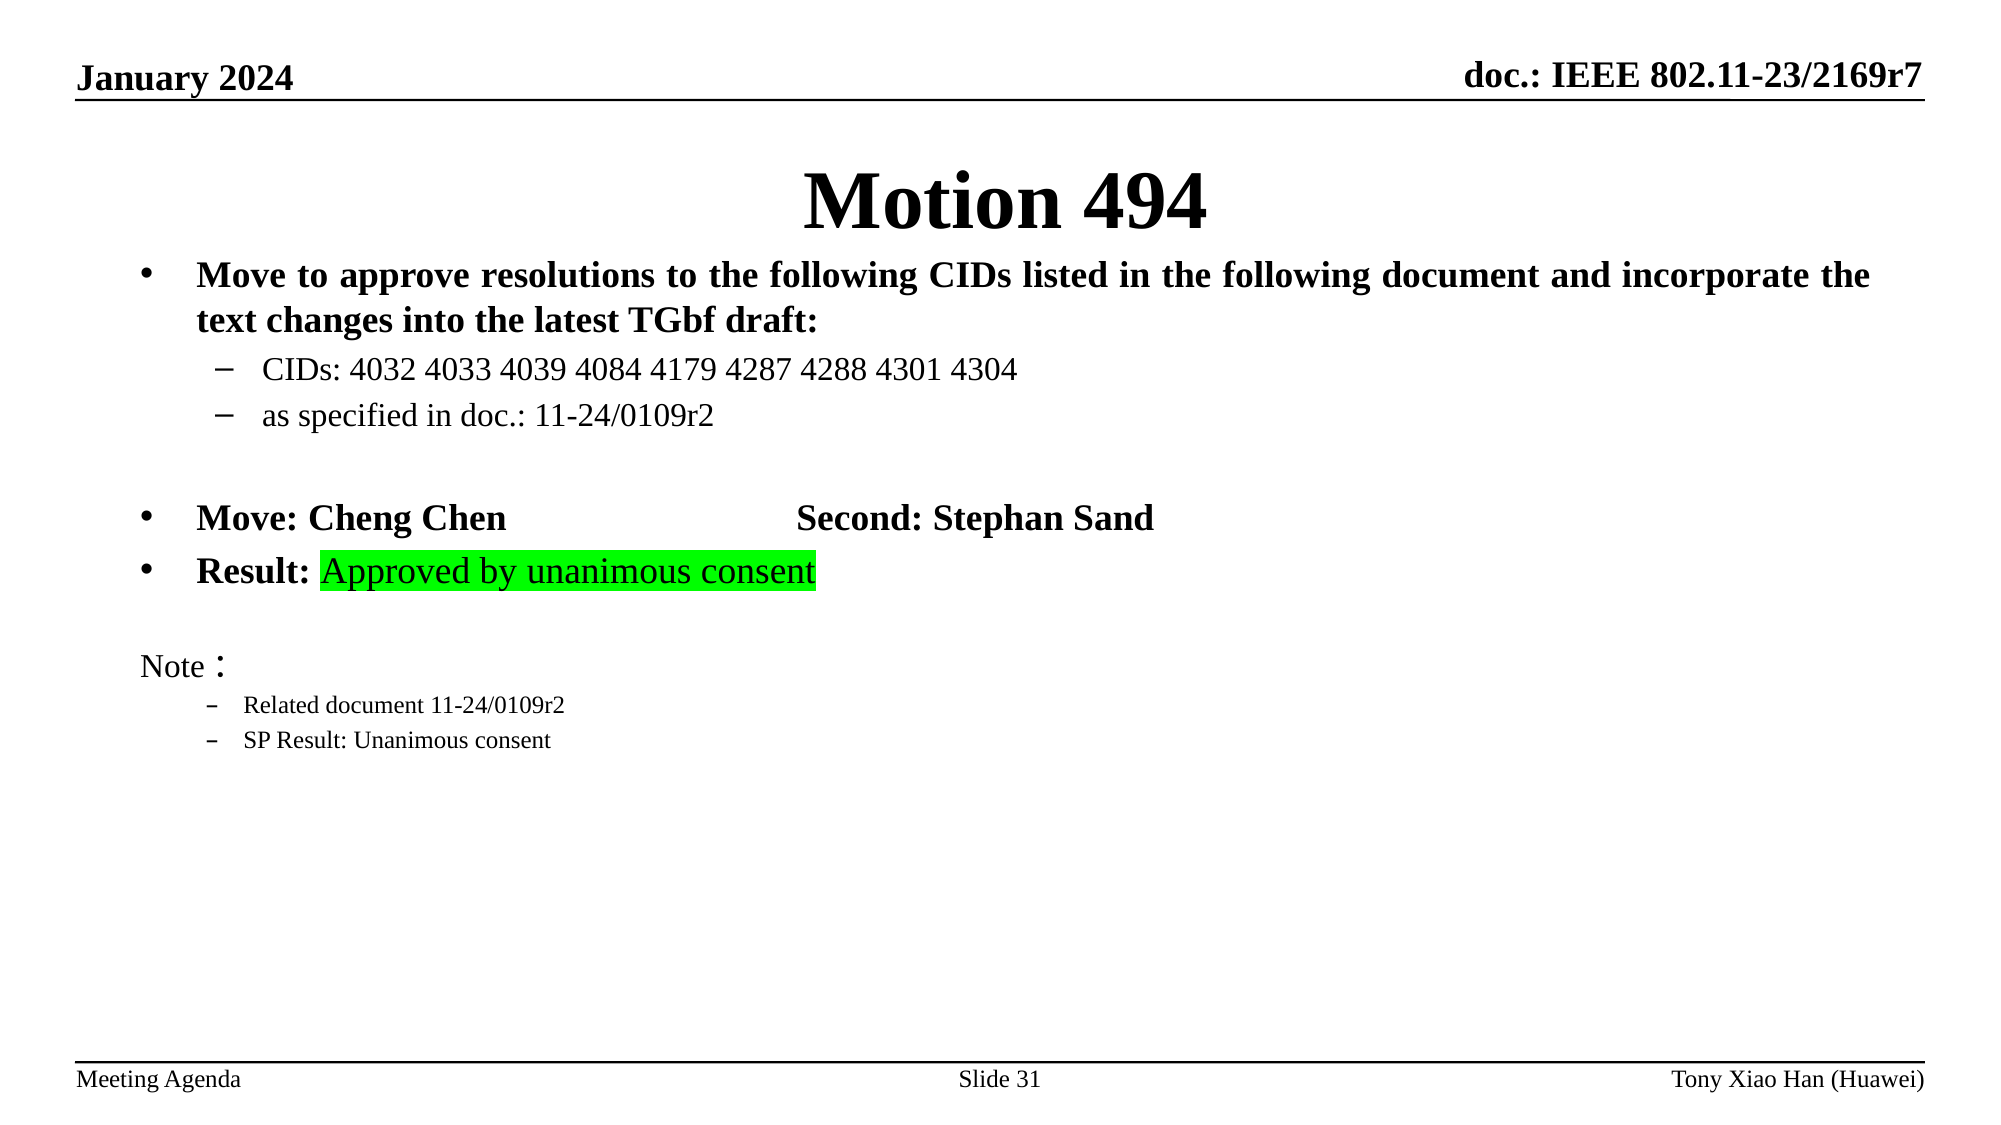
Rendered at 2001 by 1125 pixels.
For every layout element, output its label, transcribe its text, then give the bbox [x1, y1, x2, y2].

text_box Move to approve resolutions to the following CIDs listed in the following document and incorporate the text changes into the latest TGbf draft: CIDs: 4032 4033 4039 4084 4179 4287 4288 4301 4304 as specified in doc.: 11-24/0109r2 Move: Cheng Chen Second: Stephan Sand Result: Approved by unanimous consent Note： Related document 11-24/0109r2 SP Result: Unanimous consent [125, 212, 1888, 988]
text_box Motion 494 [368, 137, 1644, 212]
